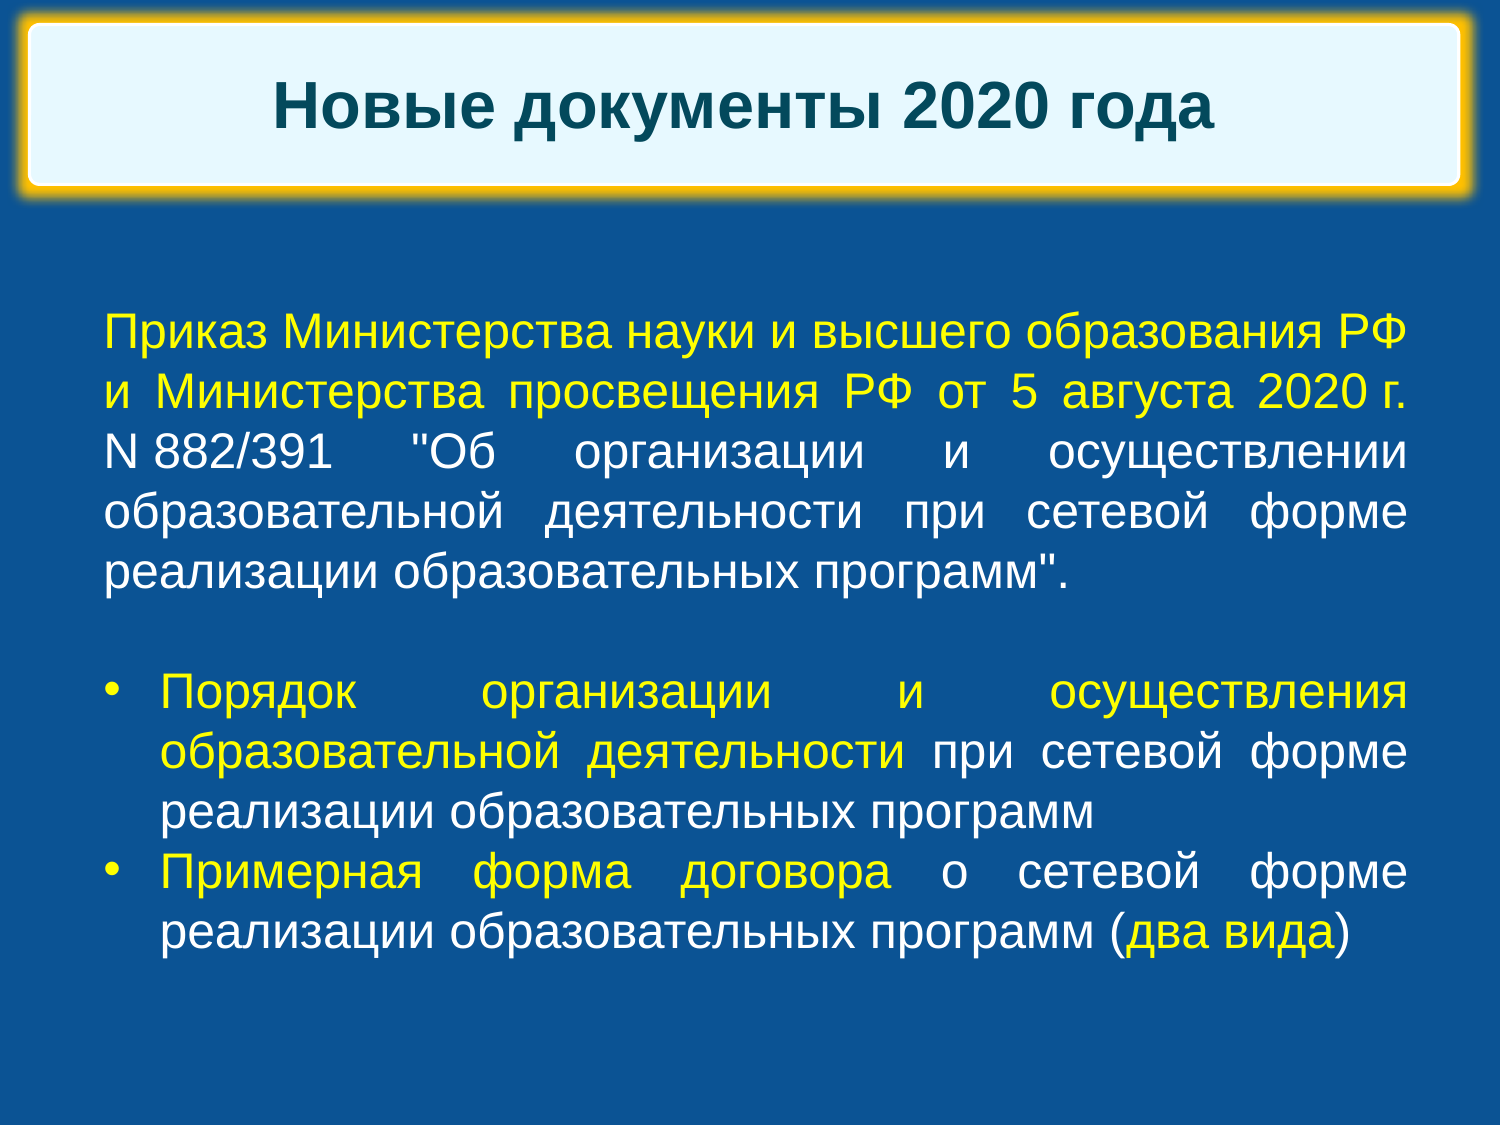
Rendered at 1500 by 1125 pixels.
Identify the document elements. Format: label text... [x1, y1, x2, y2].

text_box Новые документы 2020 года [64, 54, 1424, 150]
text_box [27, 22, 1461, 181]
text_box Приказ Министерства науки и высшего образования РФ и Министерства просвещения РФ от 5 августа 2020 г. N 882/391 "Об организации и осуществлении образовательной деятельности при сетевой форме реализации образовательных программ". Порядок организации и осуществления образовательной деятельности при сетевой форме реализации образовательных программ Примерная форма договора о сетевой форме реализации образовательных программ (два вида) [88, 290, 1424, 966]
list [29, 153, 1500, 964]
